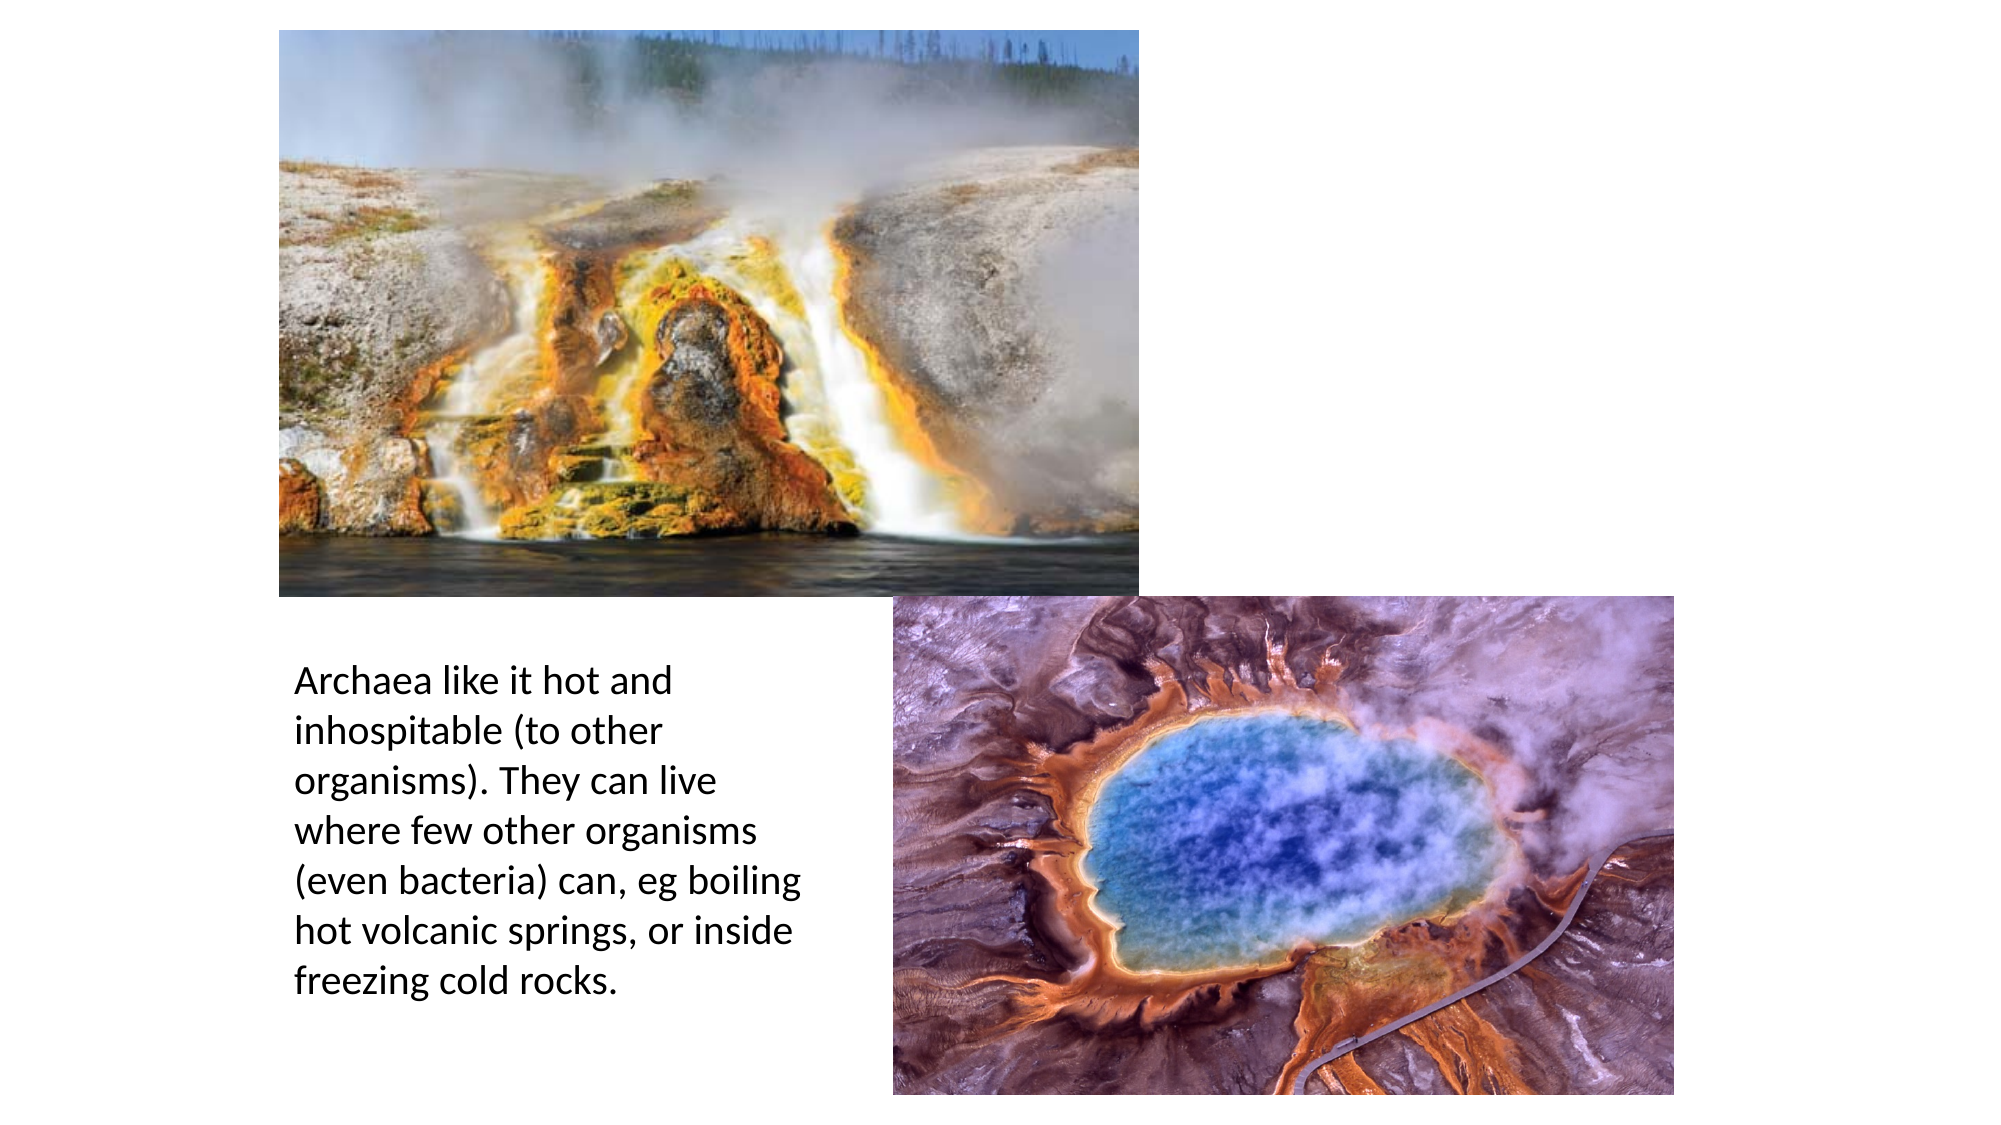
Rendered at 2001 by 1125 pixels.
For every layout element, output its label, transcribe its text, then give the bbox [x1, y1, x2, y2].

picture [279, 30, 1674, 1095]
text_box Archaea like it hot and inhospitable (to other organisms). They can live where few other organisms (even bacteria) can, eg boiling hot volcanic springs, or inside freezing cold rocks. [279, 645, 823, 1011]
